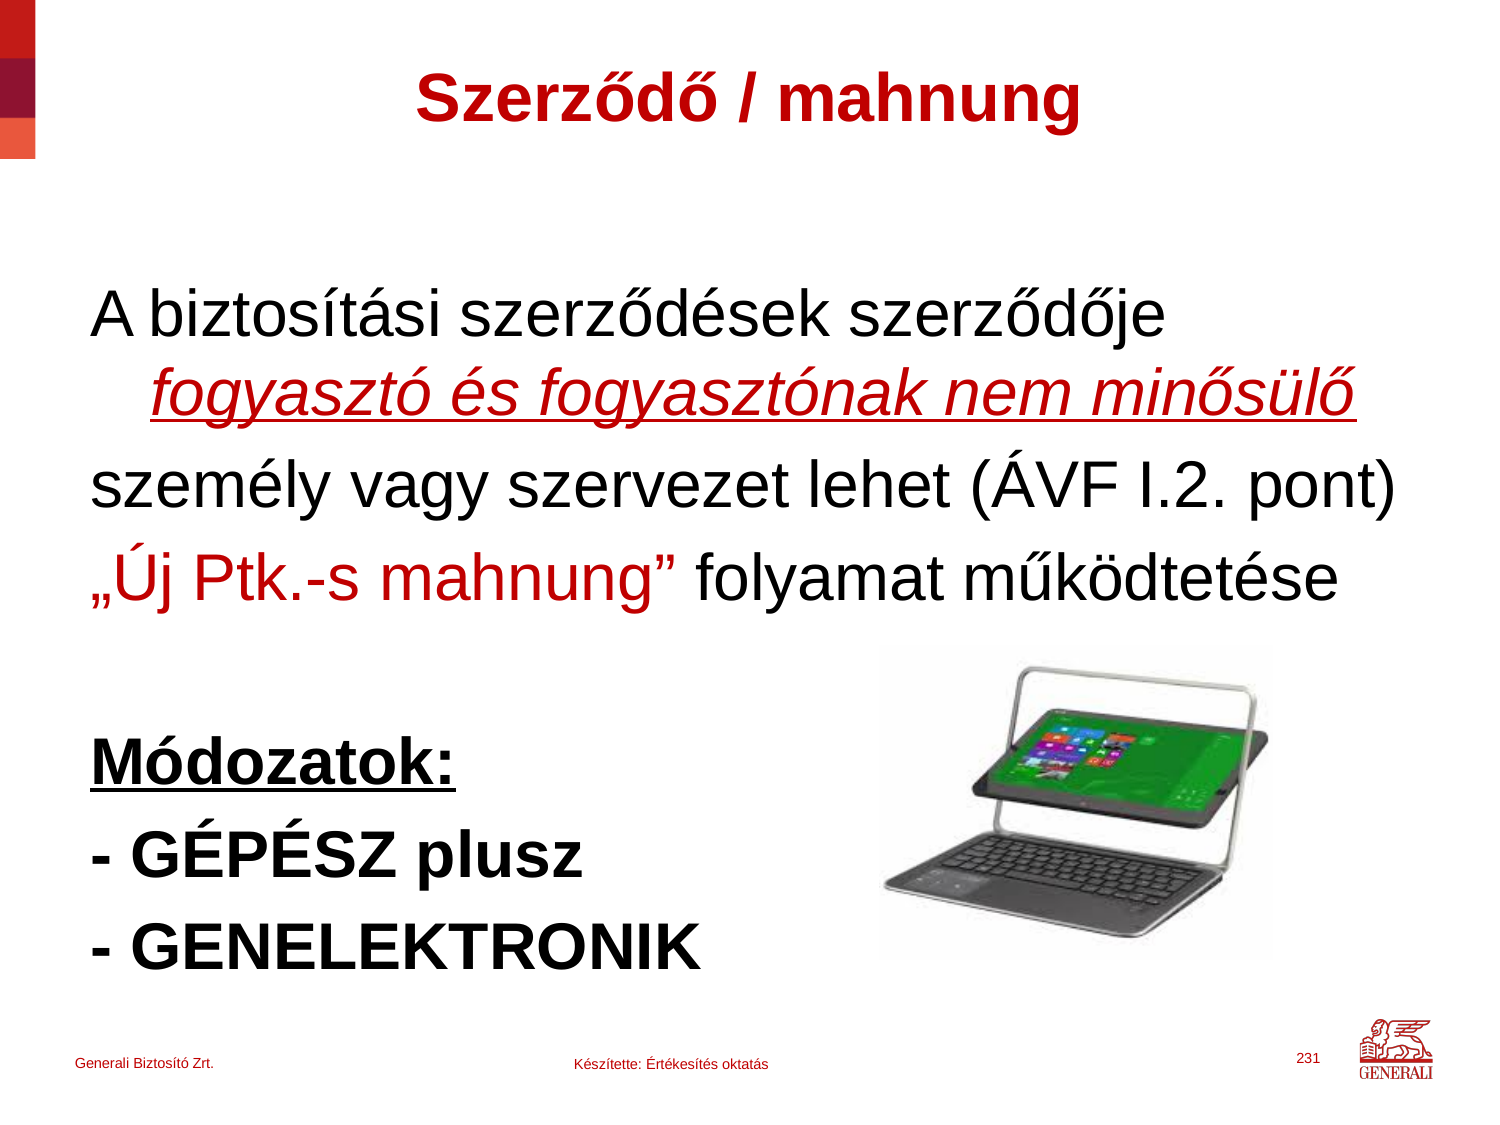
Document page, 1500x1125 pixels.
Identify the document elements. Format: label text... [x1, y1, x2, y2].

picture [879, 644, 1273, 960]
list A biztosítási szerződések szerződője fogyasztó és fogyasztónak nem minősülő személy vagy szervezet lehet (ÁVF I.2. pont) „Új Ptk.-s mahnung” folyamat működtetése Módozatok: - GÉPÉSZ plusz - GENELEKTRONIK [75, 262, 1425, 1005]
title Szerződő / mahnung [75, 45, 1425, 233]
